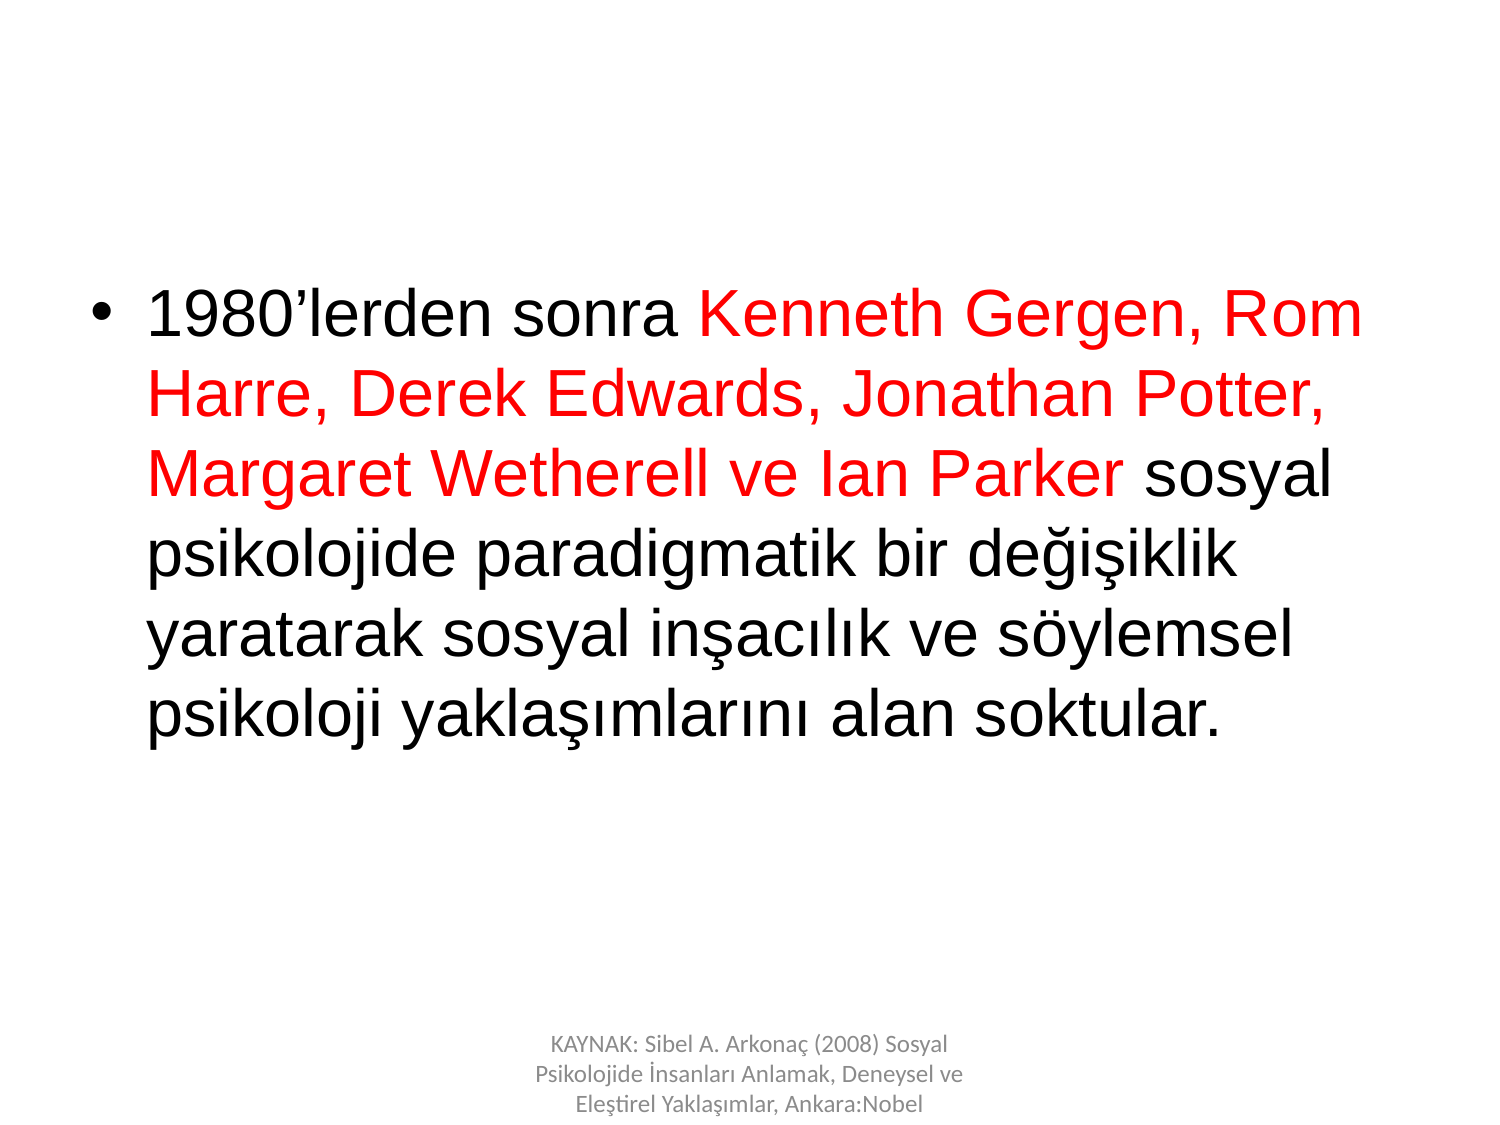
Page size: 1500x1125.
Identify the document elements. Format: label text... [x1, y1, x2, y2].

list 1980’lerden sonra Kenneth Gergen, Rom Harre, Derek Edwards, Jonathan Potter, Margaret Wetherell ve Ian Parker sosyal psikolojide paradigmatik bir değişiklik yaratarak sosyal inşacılık ve söylemsel psikoloji yaklaşımlarını alan soktular. [75, 262, 1425, 1005]
footer KAYNAK: Sibel A. Arkonaç (2008) Sosyal Psikolojide İnsanları Anlamak, Deneysel ve Eleştirel Yaklaşımlar, Ankara:Nobel [512, 1042, 988, 1103]
